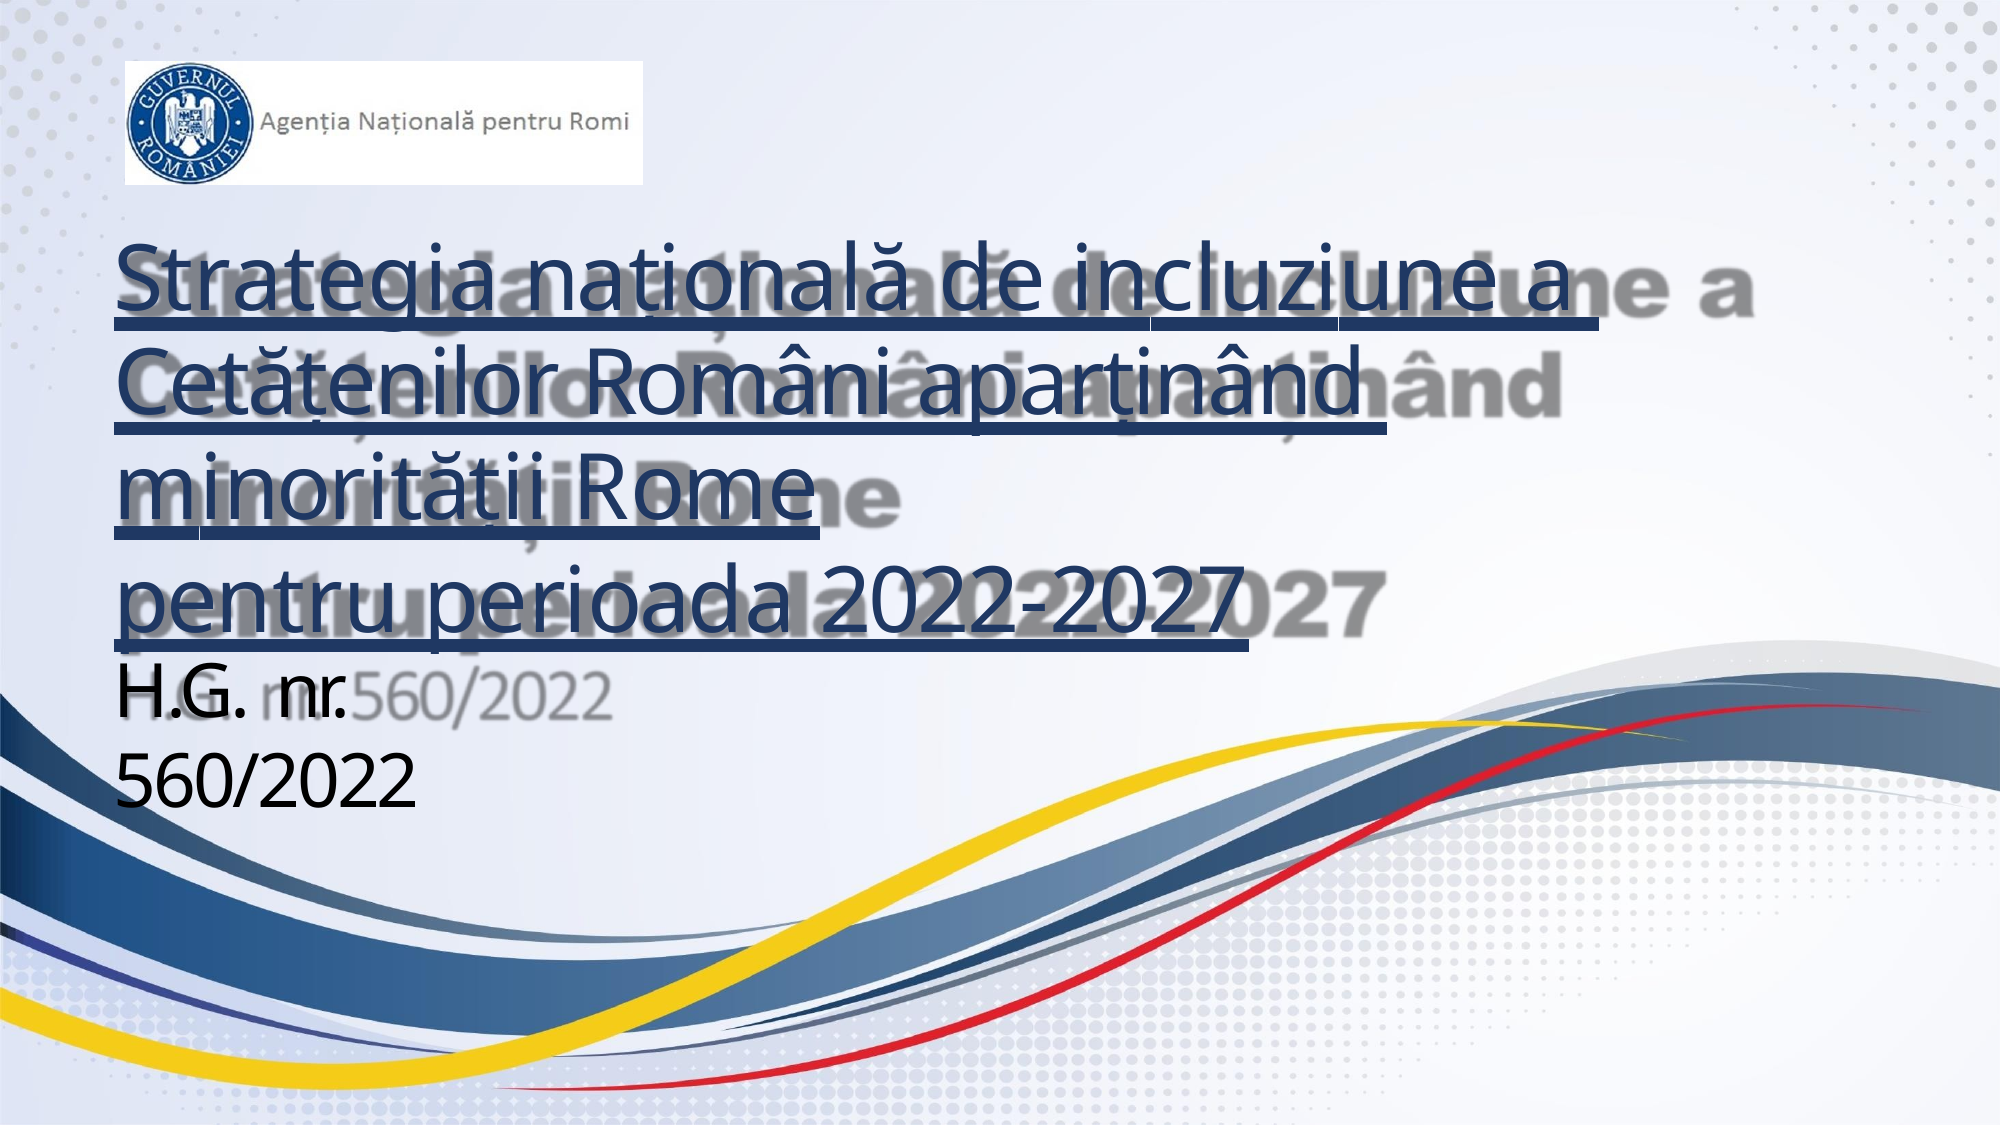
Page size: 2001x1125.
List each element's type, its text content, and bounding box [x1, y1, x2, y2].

picture [0, 0, 2000, 1125]
text_box H.G. nr. 560/2022 [111, 796, 615, 823]
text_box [66, 622, 661, 789]
title Strategia națională de incluziune a Cetățenilor Români aparținând minorității Rome pentru perioada 2022-2027 [111, 219, 1757, 651]
